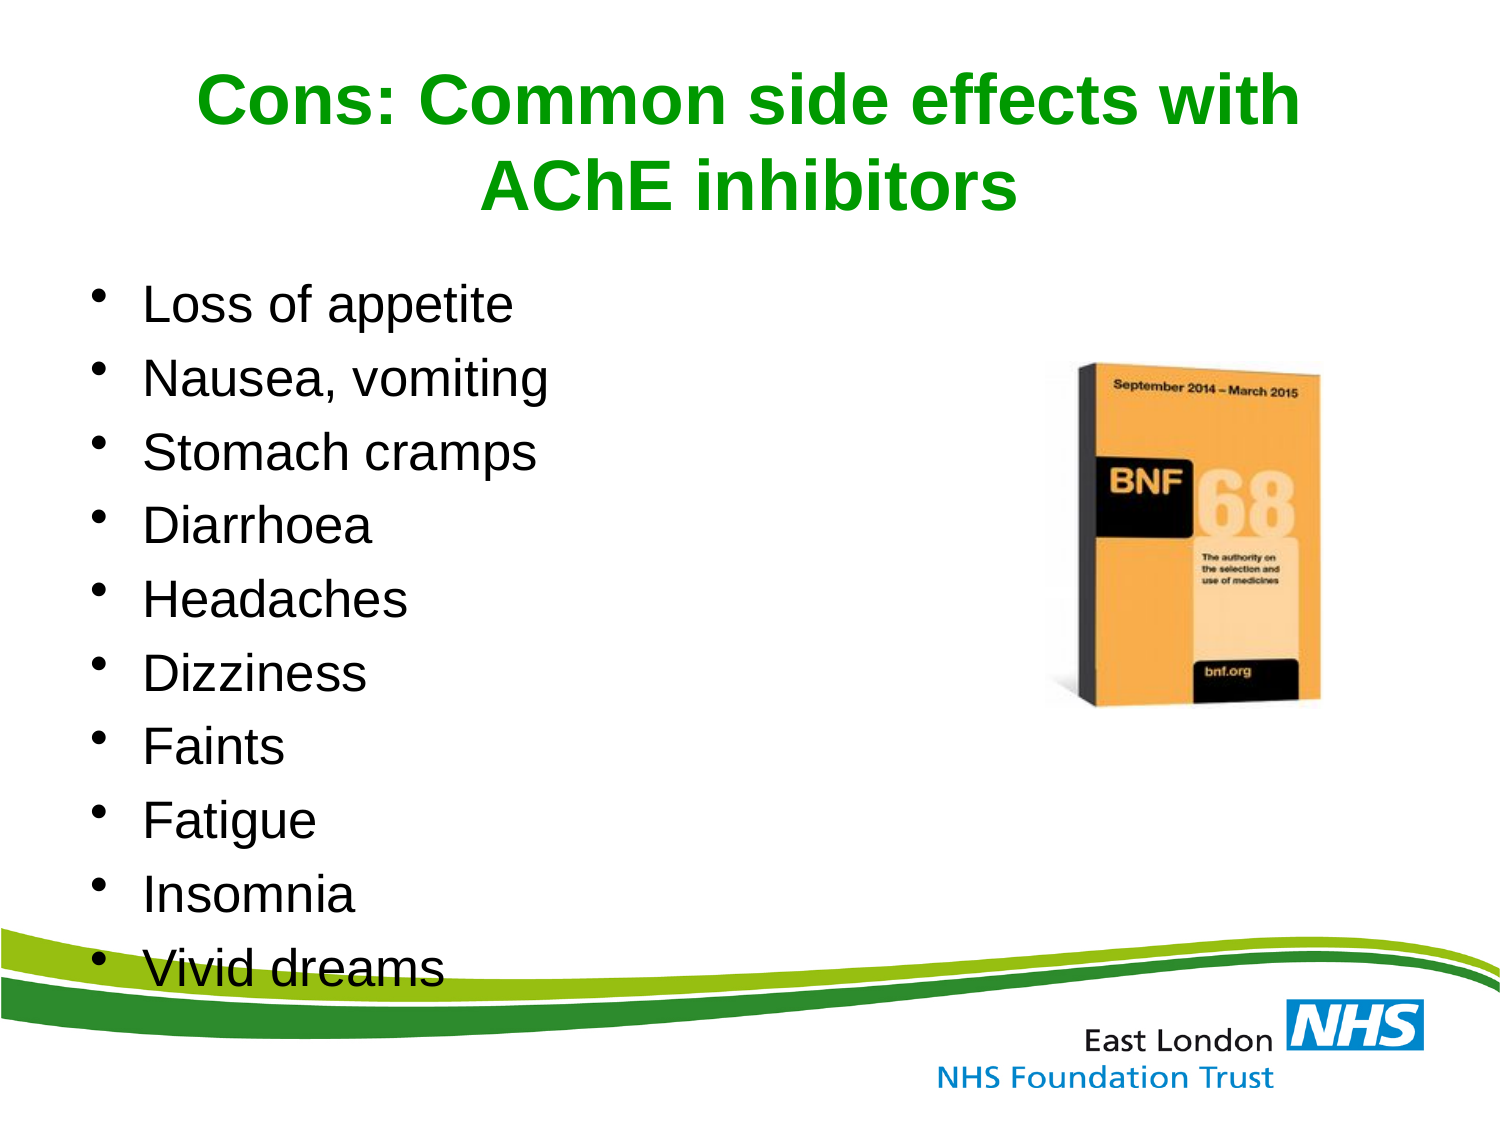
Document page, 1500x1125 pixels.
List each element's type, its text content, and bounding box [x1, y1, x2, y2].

title Cons: Common side effects with AChE inhibitors [74, 44, 1426, 233]
picture [966, 1078, 978, 1088]
picture [942, 1072, 952, 1088]
picture [1073, 1075, 1081, 1088]
picture [1154, 1074, 1164, 1086]
picture [1032, 1074, 1042, 1086]
picture [1045, 361, 1324, 709]
list Loss of appetite Nausea, vomiting Stomach cramps Diarrhoea Headaches Dizziness Faints Fatigue Insomnia Vivid dreams [74, 262, 916, 1006]
picture [1175, 1075, 1183, 1088]
picture [0, 928, 1500, 1088]
picture [1093, 1074, 1102, 1088]
